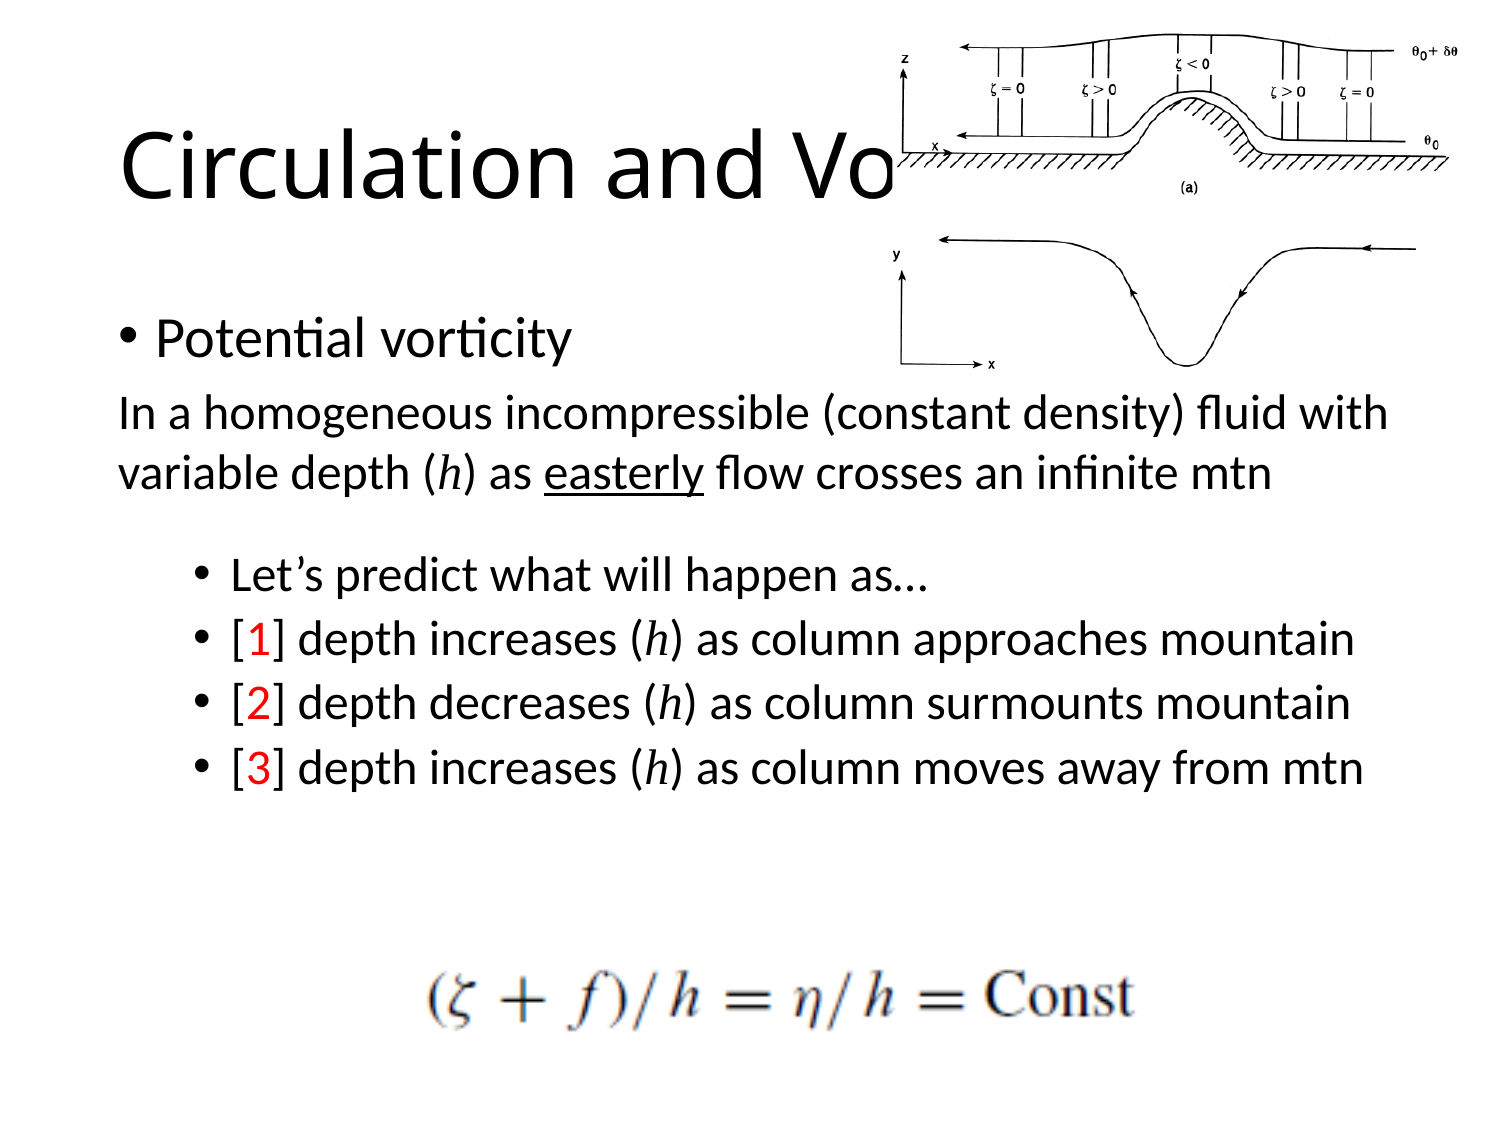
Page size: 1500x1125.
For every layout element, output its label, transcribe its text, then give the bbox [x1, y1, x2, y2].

title Circulation and Vorticity [103, 59, 892, 278]
list Potential vorticity Let’s predict what will happen as… [1] depth increases (h) as column approaches mountain [2] depth decreases (h) as column surmounts mountain [3] depth increases (h) as column moves away from mtn [103, 507, 1397, 1014]
picture [417, 951, 1152, 1047]
list Potential vorticity Let’s predict what will happen as… [1] depth increases (h) as column approaches mountain [2] depth decreases (h) as column surmounts mountain [3] depth increases (h) as column moves away from mtn [103, 299, 892, 371]
text_box In a homogeneous incompressible (constant density) fluid with variable depth (h) as easterly flow crosses an infinite mtn [103, 371, 1430, 507]
picture [892, 31, 1461, 372]
